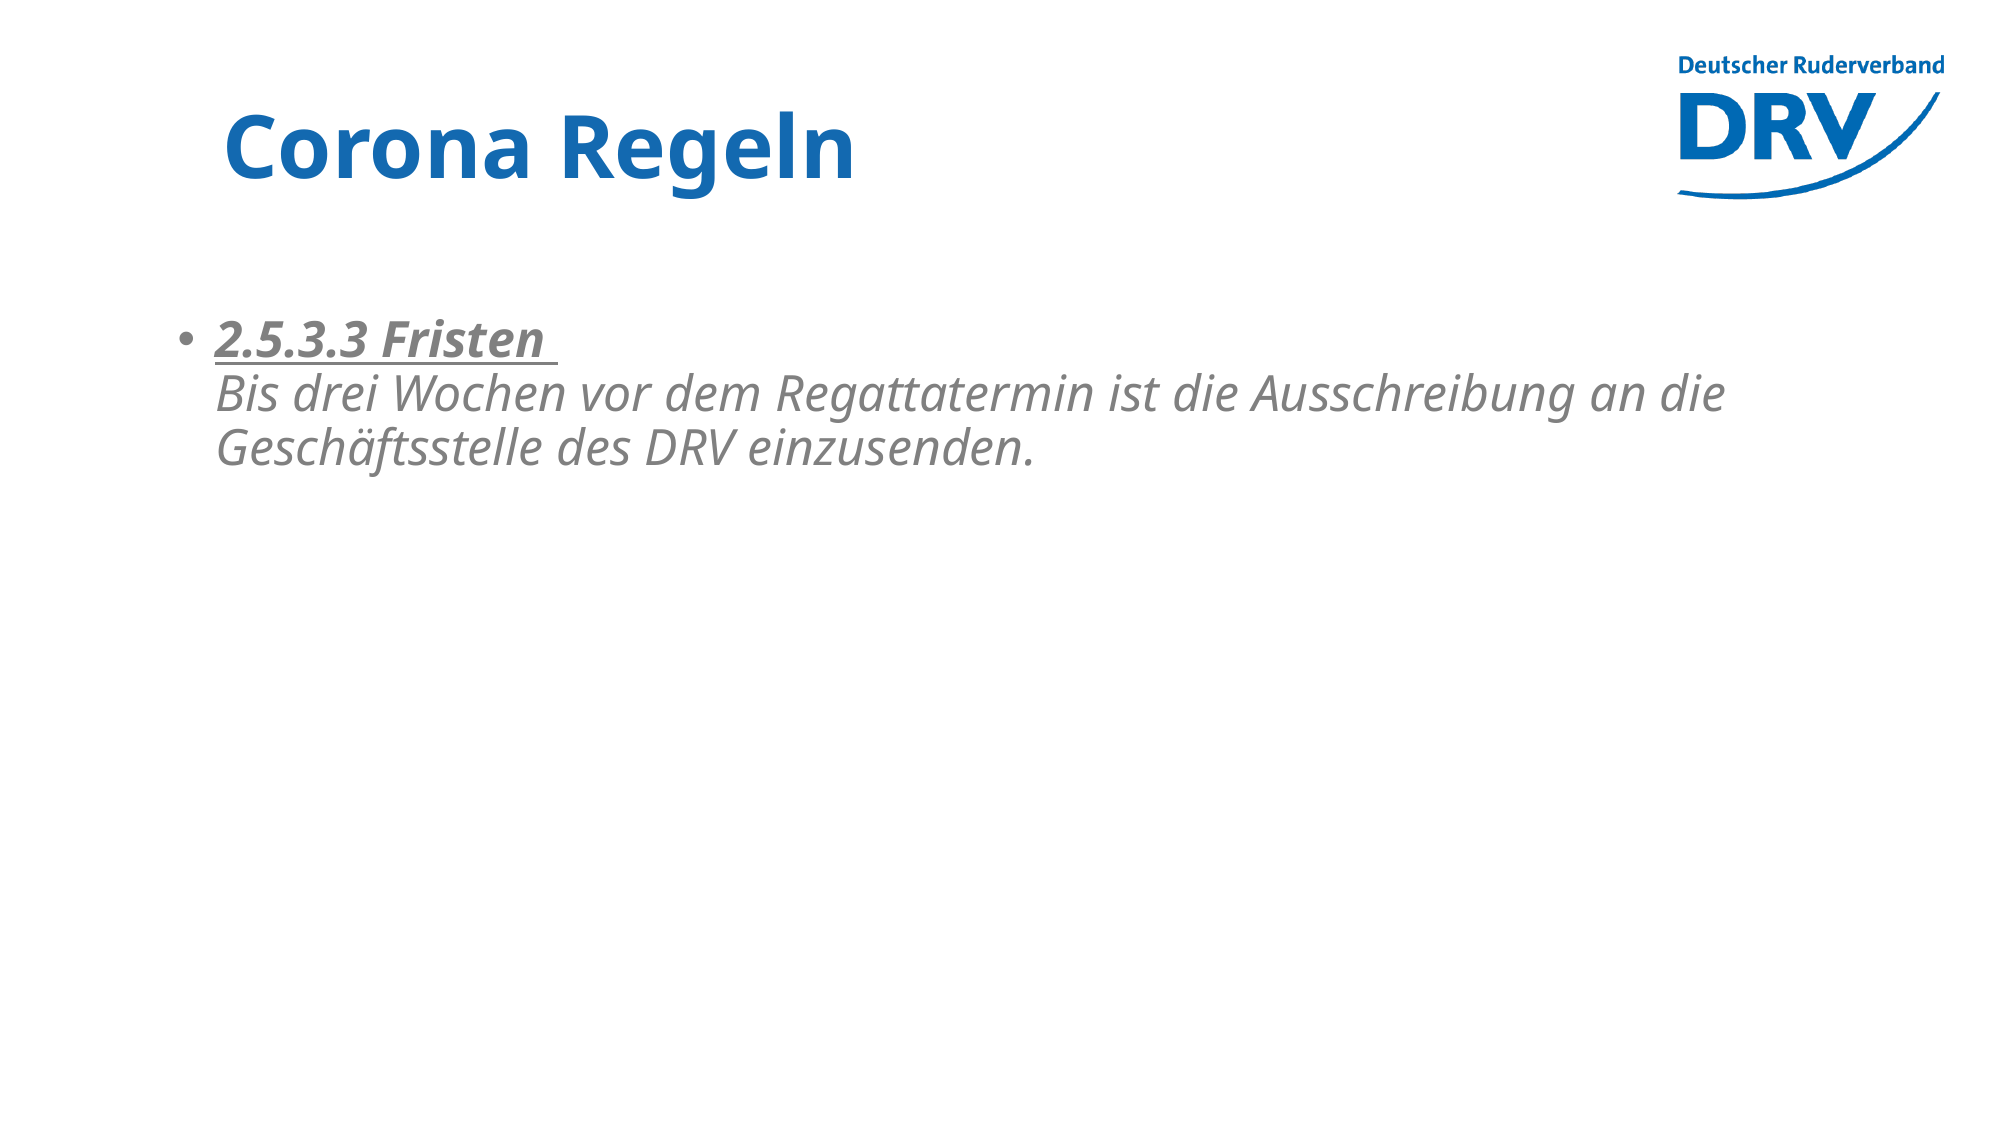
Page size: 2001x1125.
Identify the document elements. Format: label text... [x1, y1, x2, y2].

title Corona Regeln [206, 53, 1127, 247]
list 2.5.3.3 Fristen Bis drei Wochen vor dem Regattatermin ist die Ausschreibung an die Geschäftsstelle des DRV einzusenden. [162, 307, 1803, 858]
picture [1677, 54, 1944, 201]
